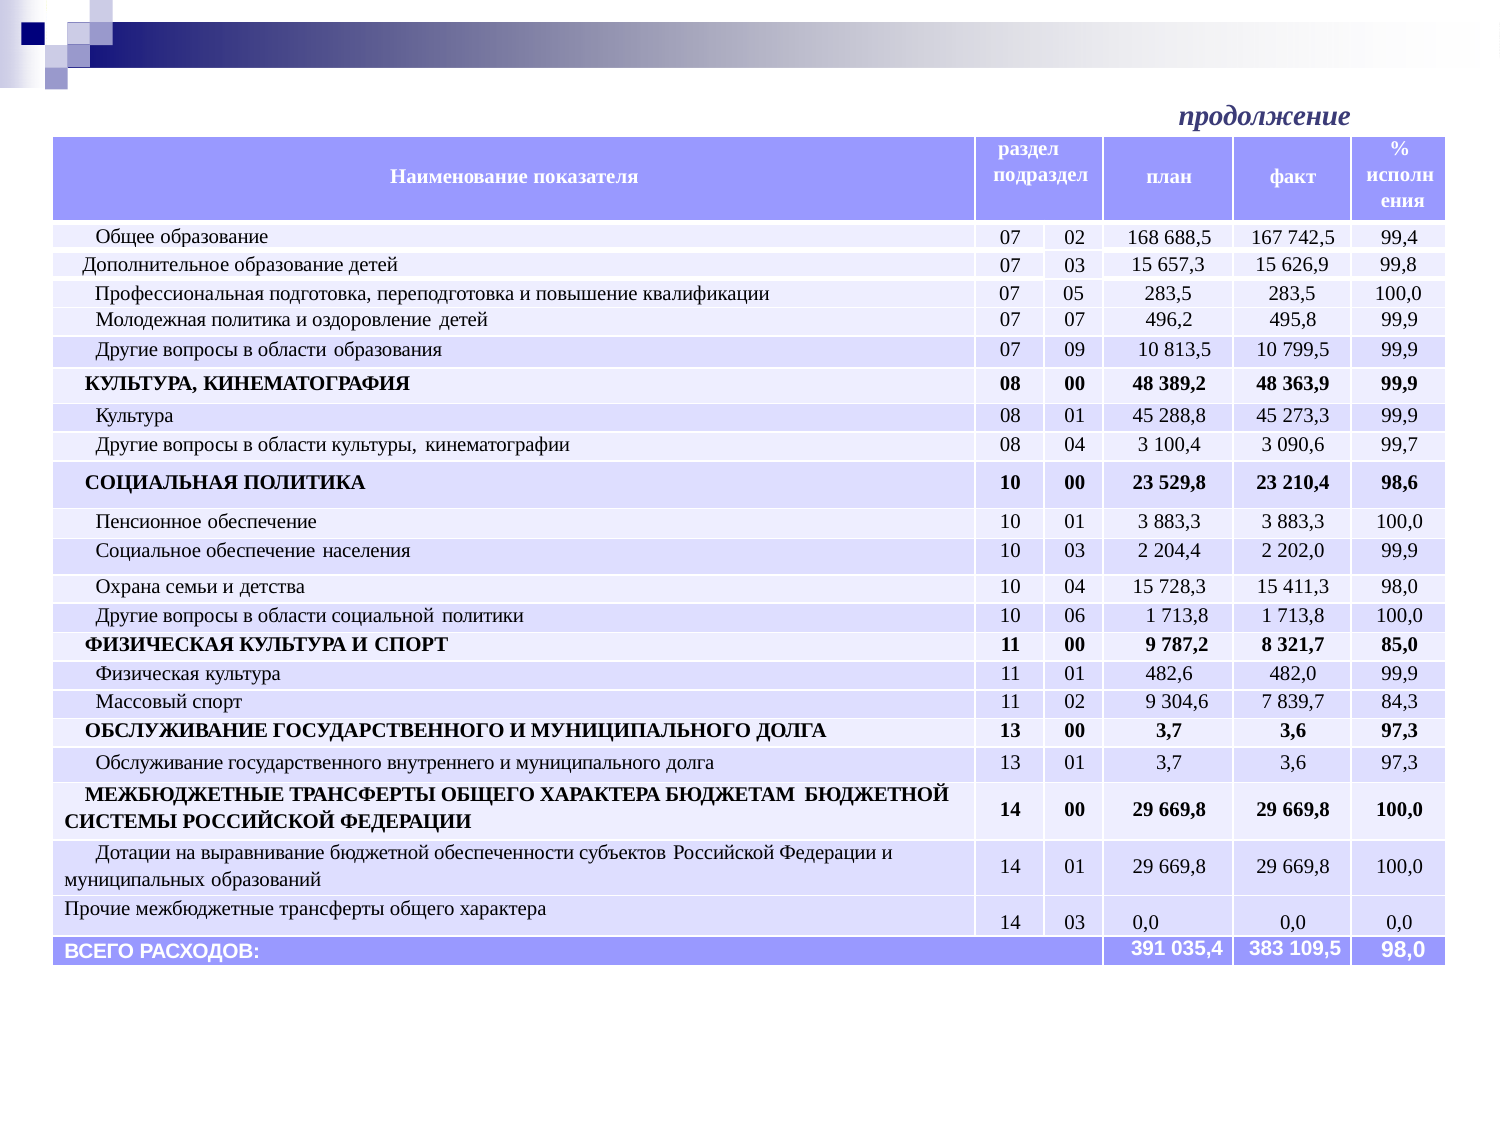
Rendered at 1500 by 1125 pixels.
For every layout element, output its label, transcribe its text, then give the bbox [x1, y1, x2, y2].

table_cell 09 [1045, 337, 1102, 367]
table_cell 3,6 [1234, 748, 1350, 782]
table_cell 00 [1045, 462, 1102, 508]
table_cell 07 [976, 225, 1043, 247]
table_cell 15 626,9 [1234, 253, 1350, 276]
table_cell 01 [1045, 748, 1102, 782]
table_cell Другие вопросы в области социальной политики [53, 604, 974, 632]
table_cell 99,4 [1352, 225, 1445, 247]
table_cell 99,7 [1352, 433, 1445, 460]
table_cell 383 109,5 [1234, 937, 1350, 965]
table_cell СОЦИАЛЬНАЯ ПОЛИТИКА [53, 462, 974, 508]
table_cell 29 669,8 [1104, 841, 1232, 895]
table_cell 45 288,8 [1104, 404, 1232, 431]
table_cell 07 [976, 281, 1043, 307]
table_cell Охрана семьи и детства [53, 576, 974, 602]
table_cell 14 [976, 841, 1043, 895]
table_cell 99,9 [1352, 404, 1445, 431]
table_cell 495,8 [1234, 308, 1350, 335]
table_cell Общее образование [53, 225, 974, 247]
table_cell 99,9 [1352, 539, 1445, 574]
table_cell 496,2 [1104, 308, 1232, 335]
table_cell 01 [1045, 662, 1102, 689]
table_cell 10 [976, 604, 1043, 632]
table_cell 48 363,9 [1234, 369, 1350, 403]
table_cell 02 [1045, 225, 1102, 249]
text_box продолжение [1176, 94, 1356, 132]
table_cell 99,9 [1352, 337, 1445, 367]
table_cell 14 [976, 783, 1043, 839]
table_cell 97,3 [1352, 748, 1445, 782]
table_header % исполн ения [1352, 137, 1445, 220]
text_box [45, 45, 67, 67]
table_cell 23 210,4 [1234, 462, 1350, 508]
table_cell 08 [976, 404, 1043, 431]
text_box [67, 44, 90, 68]
table_cell Молодежная политика и оздоровление детей [53, 308, 974, 335]
table_cell 03 [1045, 539, 1102, 574]
table_cell 2 204,4 [1104, 539, 1232, 574]
table_cell 0,0 [1104, 896, 1232, 935]
table_cell 3,6 [1234, 719, 1350, 746]
text_box [0, 0, 47, 88]
table_cell 99,8 [1352, 253, 1445, 276]
table_cell 03 [1045, 251, 1102, 278]
table_cell 14 [976, 896, 1043, 935]
table_cell 0,0 [1234, 896, 1350, 935]
table_cell 15 411,3 [1234, 576, 1350, 602]
table_cell 168 688,5 [1104, 225, 1232, 247]
table_cell Дополнительное образование детей [53, 253, 974, 276]
table_cell 03 [1045, 896, 1102, 935]
table_cell 3,7 [1104, 748, 1232, 782]
table_cell 08 [976, 369, 1043, 403]
table_cell 99,9 [1352, 308, 1445, 335]
table_cell 283,5 [1104, 281, 1232, 307]
text_box [90, 22, 1500, 68]
table_cell 3,7 [1104, 719, 1232, 746]
table_cell 283,5 [1234, 281, 1350, 307]
table_cell ВСЕГО РАСХОДОВ: [53, 937, 1102, 965]
table_cell 85,0 [1352, 633, 1445, 660]
table_cell 00 [1045, 369, 1102, 403]
text_box [21, 22, 45, 45]
table_cell 391 035,4 [1104, 937, 1232, 965]
table_cell Пенсионное обеспечение [53, 509, 974, 538]
table_cell 00 [1045, 783, 1102, 839]
text_box [89, 0, 113, 22]
table_cell 07 [976, 308, 1043, 335]
table_cell Профессиональная подготовка, переподготовка и повышение квалификации [53, 281, 974, 307]
table_cell 10 [976, 509, 1043, 538]
table_cell ОБСЛУЖИВАНИЕ ГОСУДАРСТВЕННОГО И МУНИЦИПАЛЬНОГО ДОЛГА [53, 719, 974, 746]
table_cell 10 [976, 539, 1043, 574]
table_cell 04 [1045, 433, 1102, 460]
table_cell 8 321,7 [1234, 633, 1350, 660]
table_cell 05 [1045, 280, 1102, 307]
table_header раздел подраздел [976, 137, 1102, 220]
table_cell 01 [1045, 509, 1102, 538]
table_cell КУЛЬТУРА, КИНЕМАТОГРАФИЯ [53, 369, 974, 403]
table_cell 02 [1045, 691, 1102, 718]
table_header факт [1234, 137, 1350, 220]
table_cell 1 713,8 [1104, 604, 1232, 632]
table_cell 11 [976, 633, 1043, 660]
table_cell 0,0 [1352, 896, 1445, 935]
table_cell Социальное обеспечение населения [53, 539, 974, 574]
table_cell 29 669,8 [1234, 783, 1350, 839]
table_cell 04 [1045, 576, 1102, 602]
table_cell 482,0 [1234, 662, 1350, 689]
table_cell 7 839,7 [1234, 691, 1350, 718]
table_cell 100,0 [1352, 604, 1445, 632]
table_cell 98,6 [1352, 462, 1445, 508]
text_box [67, 22, 89, 44]
table_cell 07 [976, 253, 1043, 276]
table_cell 9 787,2 [1104, 633, 1232, 660]
table_cell 00 [1045, 719, 1102, 746]
table_cell 15 728,3 [1104, 576, 1232, 602]
table_cell 100,0 [1352, 783, 1445, 839]
table_cell 3 883,3 [1234, 509, 1350, 538]
table_cell 13 [976, 748, 1043, 782]
table_cell 3 100,4 [1104, 433, 1232, 460]
table_cell 08 [976, 433, 1043, 460]
table_cell 100,0 [1352, 509, 1445, 538]
table_cell 1 713,8 [1234, 604, 1350, 632]
table_cell 100,0 [1352, 841, 1445, 895]
table_cell 23 529,8 [1104, 462, 1232, 508]
table_cell 11 [976, 662, 1043, 689]
table_cell 98,0 [1352, 937, 1445, 965]
table_cell Прочие межбюджетные трансферты общего характера [53, 896, 974, 935]
table_cell МЕЖБЮДЖЕТНЫЕ ТРАНСФЕРТЫ ОБЩЕГО ХАРАКТЕРА БЮДЖЕТАМ БЮДЖЕТНОЙ СИСТЕМЫ РОССИЙСКОЙ ФЕДЕРАЦИИ [53, 783, 974, 839]
table_cell 10 813,5 [1104, 337, 1232, 367]
table_cell Другие вопросы в области культуры, кинематографии [53, 433, 974, 460]
table_cell ФИЗИЧЕСКАЯ КУЛЬТУРА И СПОРТ [53, 633, 974, 660]
text_box [45, 67, 68, 90]
table_cell 11 [976, 691, 1043, 718]
table_cell 10 [976, 462, 1043, 508]
table_cell 100,0 [1352, 281, 1445, 307]
table_cell 3 090,6 [1234, 433, 1350, 460]
table_cell 01 [1045, 404, 1102, 431]
table_cell 07 [1045, 308, 1102, 335]
table_cell 482,6 [1104, 662, 1232, 689]
table_cell 3 883,3 [1104, 509, 1232, 538]
table_cell 9 304,6 [1104, 691, 1232, 718]
table_cell 97,3 [1352, 719, 1445, 746]
table_cell Обслуживание государственного внутреннего и муниципального долга [53, 748, 974, 782]
table_cell Культура [53, 404, 974, 431]
text_box [89, 22, 113, 46]
table_cell 84,3 [1352, 691, 1445, 718]
table_header Наименование показателя [53, 137, 974, 220]
table_cell Физическая культура [53, 662, 974, 689]
table_cell 06 [1045, 604, 1102, 632]
table_cell 29 669,8 [1234, 841, 1350, 895]
table_cell 48 389,2 [1104, 369, 1232, 403]
table_cell 45 273,3 [1234, 404, 1350, 431]
table_cell 10 [976, 576, 1043, 602]
table_cell Другие вопросы в области образования [53, 337, 974, 367]
table_cell 07 [976, 337, 1043, 367]
table_cell Массовый спорт [53, 691, 974, 718]
table_cell 29 669,8 [1104, 783, 1232, 839]
table_cell 01 [1045, 841, 1102, 895]
table_cell 2 202,0 [1234, 539, 1350, 574]
table_cell 15 657,3 [1104, 253, 1232, 276]
table_cell 99,9 [1352, 369, 1445, 403]
table_header план [1104, 137, 1232, 220]
table_cell 00 [1045, 633, 1102, 660]
table_cell 98,0 [1352, 576, 1445, 602]
table_cell 99,9 [1352, 662, 1445, 689]
table_cell 167 742,5 [1234, 225, 1350, 247]
table_cell 13 [976, 719, 1043, 746]
table_cell Дотации на выравнивание бюджетной обеспеченности субъектов Российской Федерации и муниципальных образований [53, 841, 974, 895]
table_cell 10 799,5 [1234, 337, 1350, 367]
